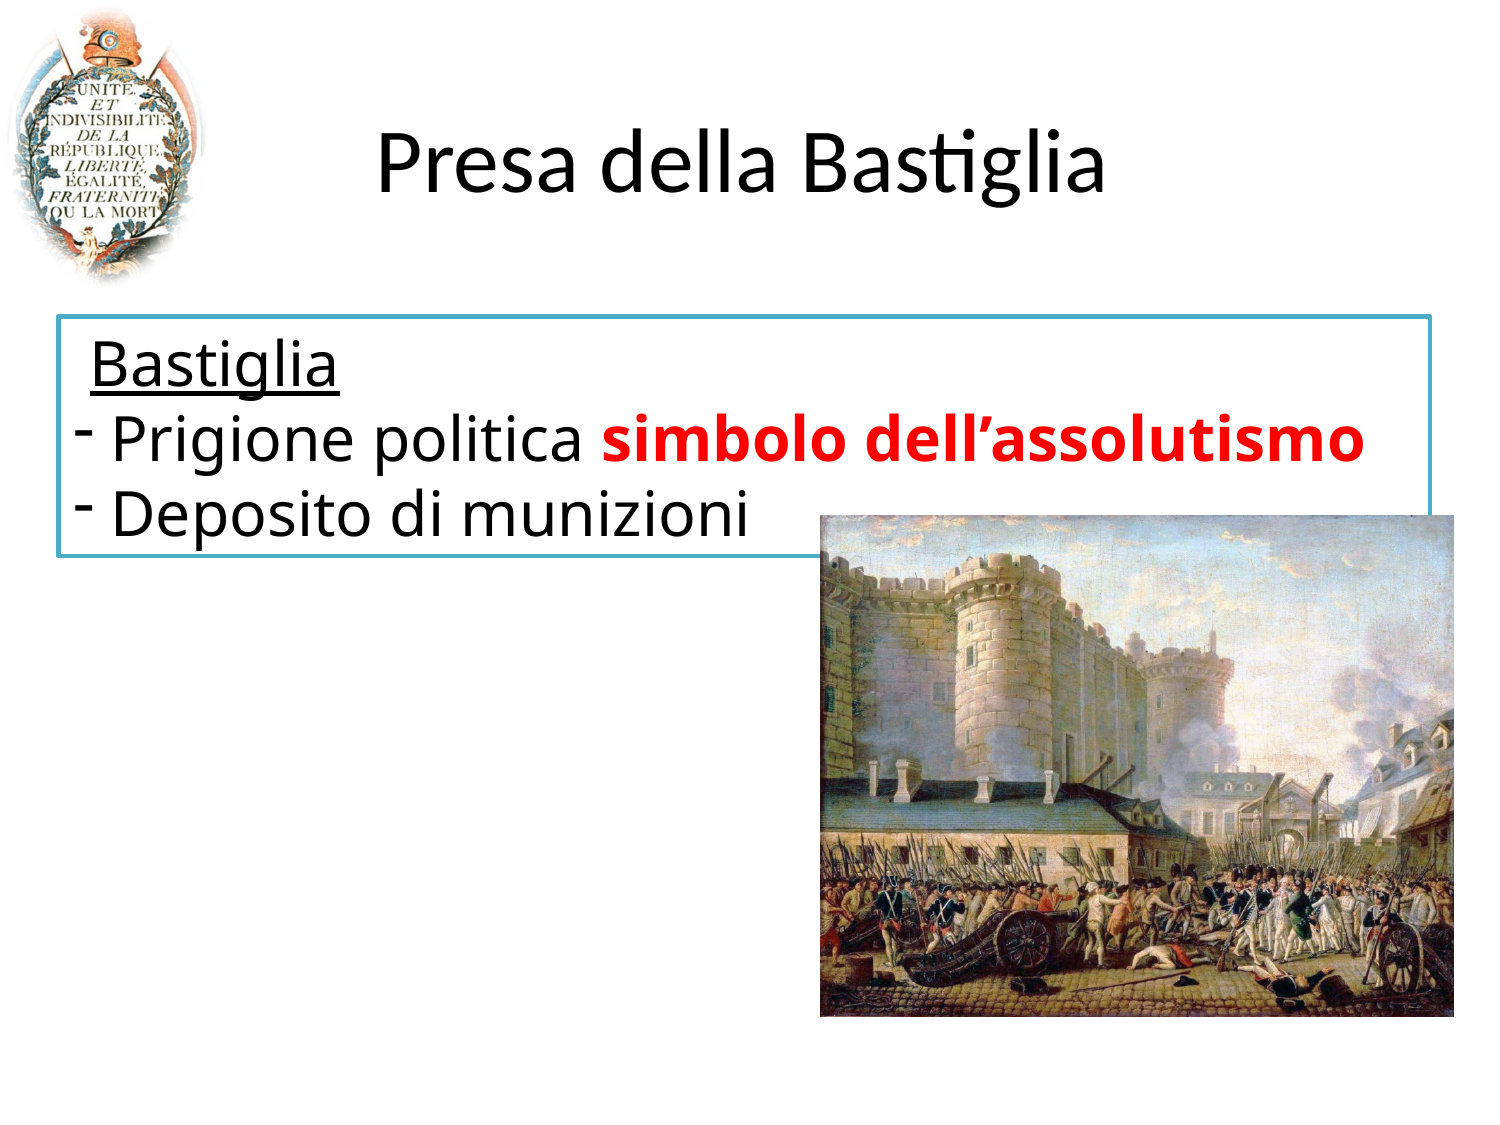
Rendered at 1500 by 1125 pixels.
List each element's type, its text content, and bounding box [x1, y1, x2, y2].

picture [0, 0, 214, 294]
picture [820, 515, 1454, 1018]
text_box Bastiglia Prigione politica simbolo dell’assolutismo Deposito di munizioni [56, 314, 1432, 558]
title Presa della Bastiglia [218, 35, 1381, 277]
